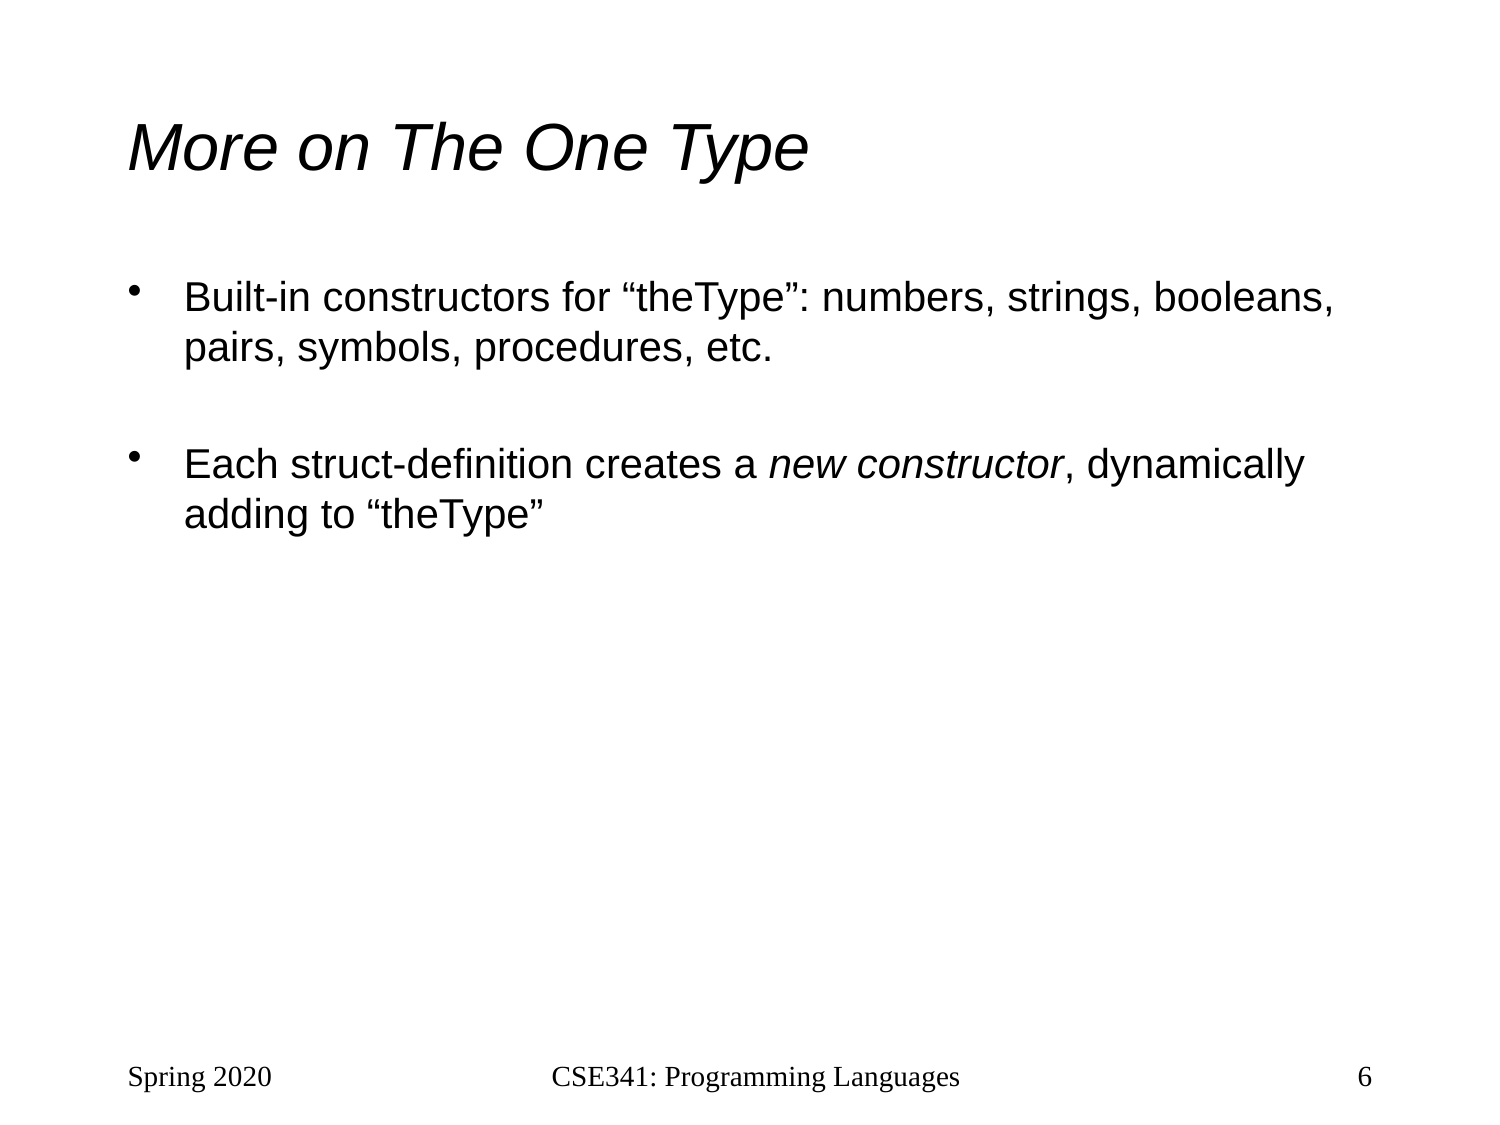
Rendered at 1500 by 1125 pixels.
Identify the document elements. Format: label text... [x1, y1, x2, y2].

slide_number 6 [1074, 1049, 1388, 1125]
slide_number Spring 2020 [112, 1049, 426, 1125]
title More on The One Type [112, 49, 1388, 238]
footer CSE341: Programming Languages [474, 1049, 1038, 1125]
list Built-in constructors for “theType”: numbers, strings, booleans, pairs, symbols, procedures, etc. Each struct-definition creates a new constructor, dynamically adding to “theType” [112, 262, 1388, 1001]
